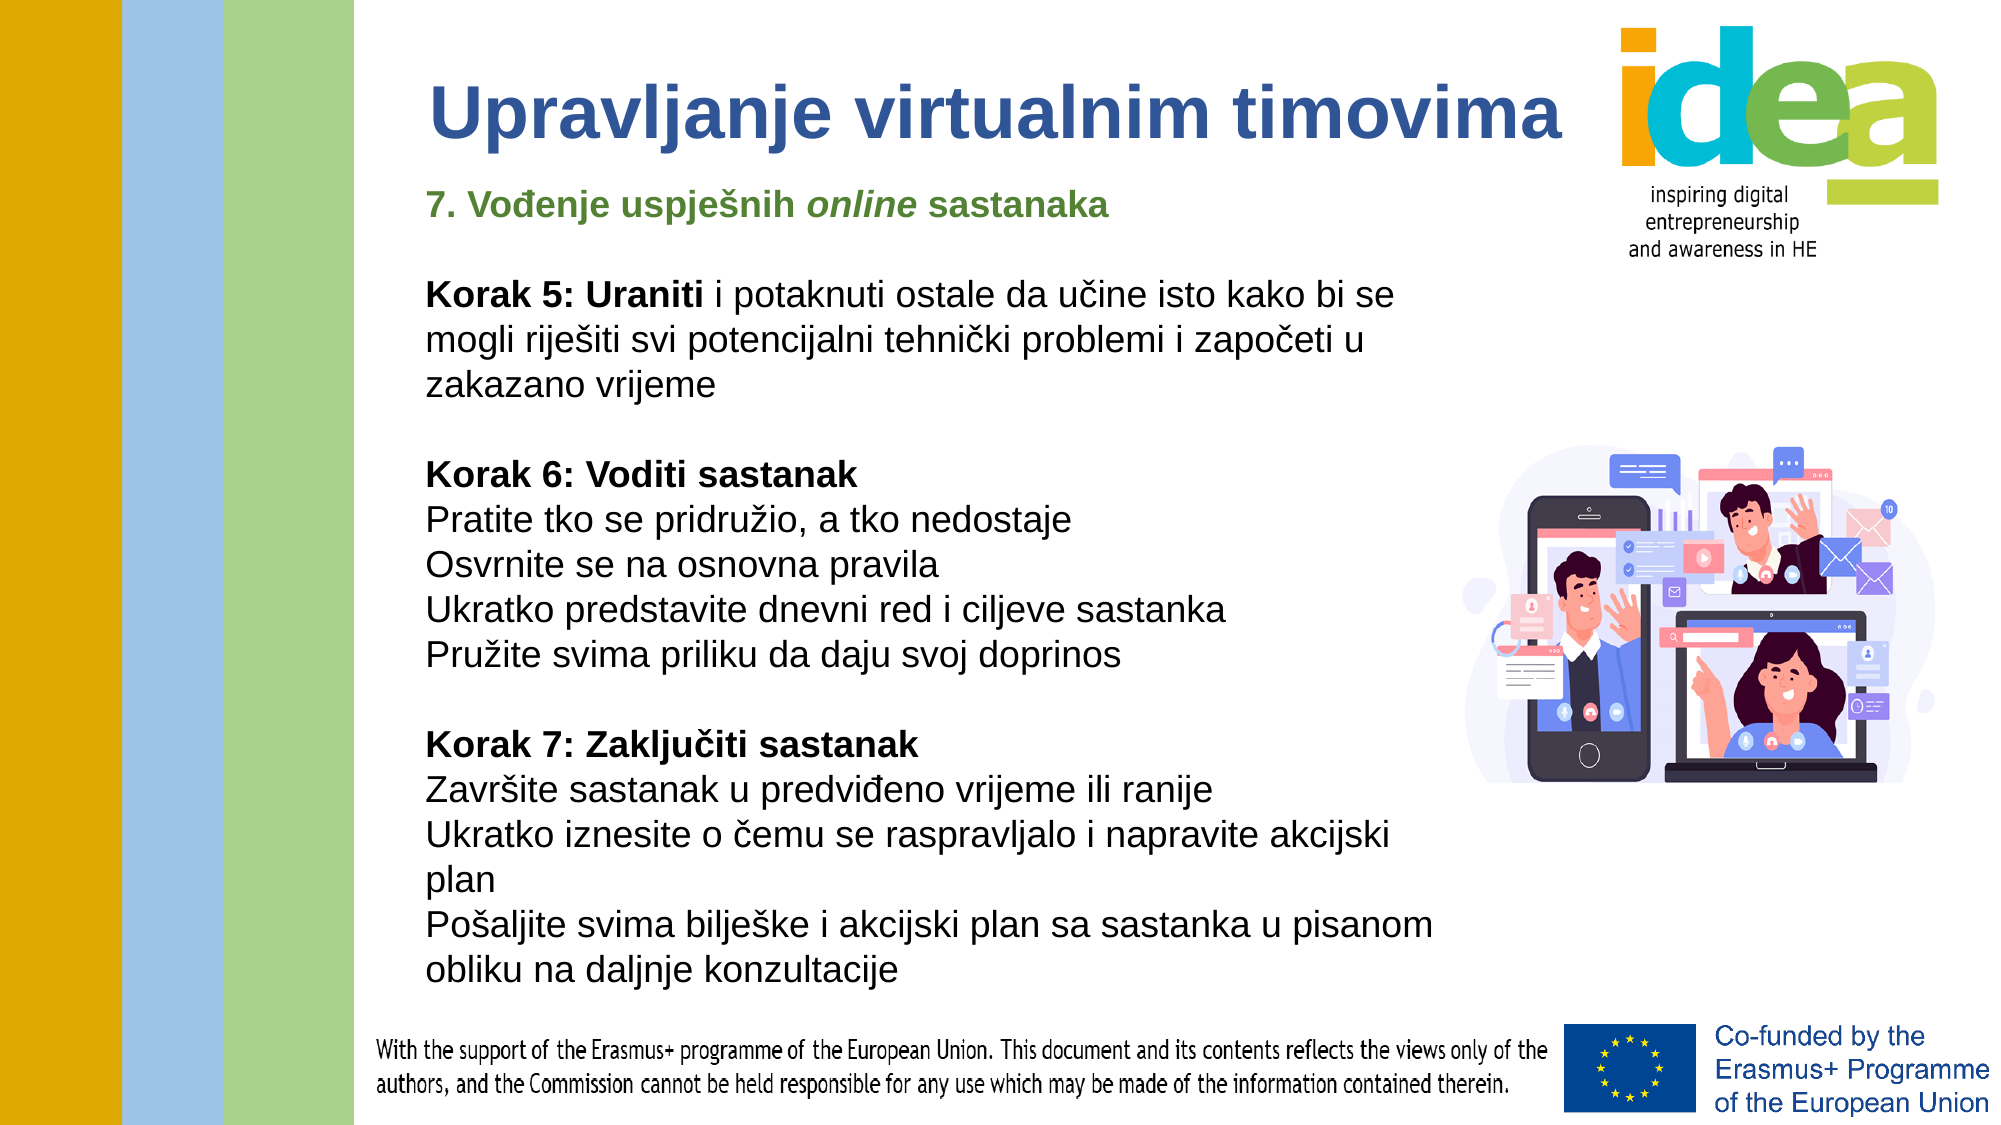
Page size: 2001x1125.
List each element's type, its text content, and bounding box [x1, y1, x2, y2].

text_box [123, 0, 222, 1125]
text_box [0, 0, 123, 1125]
text_box 7. Vođenje uspješnih online sastanaka Korak 5: Uraniti i potaknuti ostale da učine isto kako bi se mogli riješiti svi potencijalni tehnički problemi i započeti u zakazano vrijeme Korak 6: Voditi sastanak Pratite tko se pridružio, a tko nedostaje Osvrnite se na osnovna pravila Ukratko predstavite dnevni red i ciljeve sastanka Pružite svima priliku da daju svoj doprinos Korak 7: Zaključiti sastanak Završite sastanak u predviđeno vrijeme ili ranije Ukratko iznesite o čemu se raspravljalo i napravite akcijski plan Pošaljite svima bilješke i akcijski plan sa sastanka u pisanom obliku na daljnje konzultacije [410, 172, 1459, 1024]
text_box Upravljanje virtualnim timovima [414, 56, 1589, 161]
picture [1430, 393, 1964, 830]
picture [363, 1024, 1989, 1118]
picture [1589, 7, 1964, 278]
text_box [222, 0, 355, 1125]
